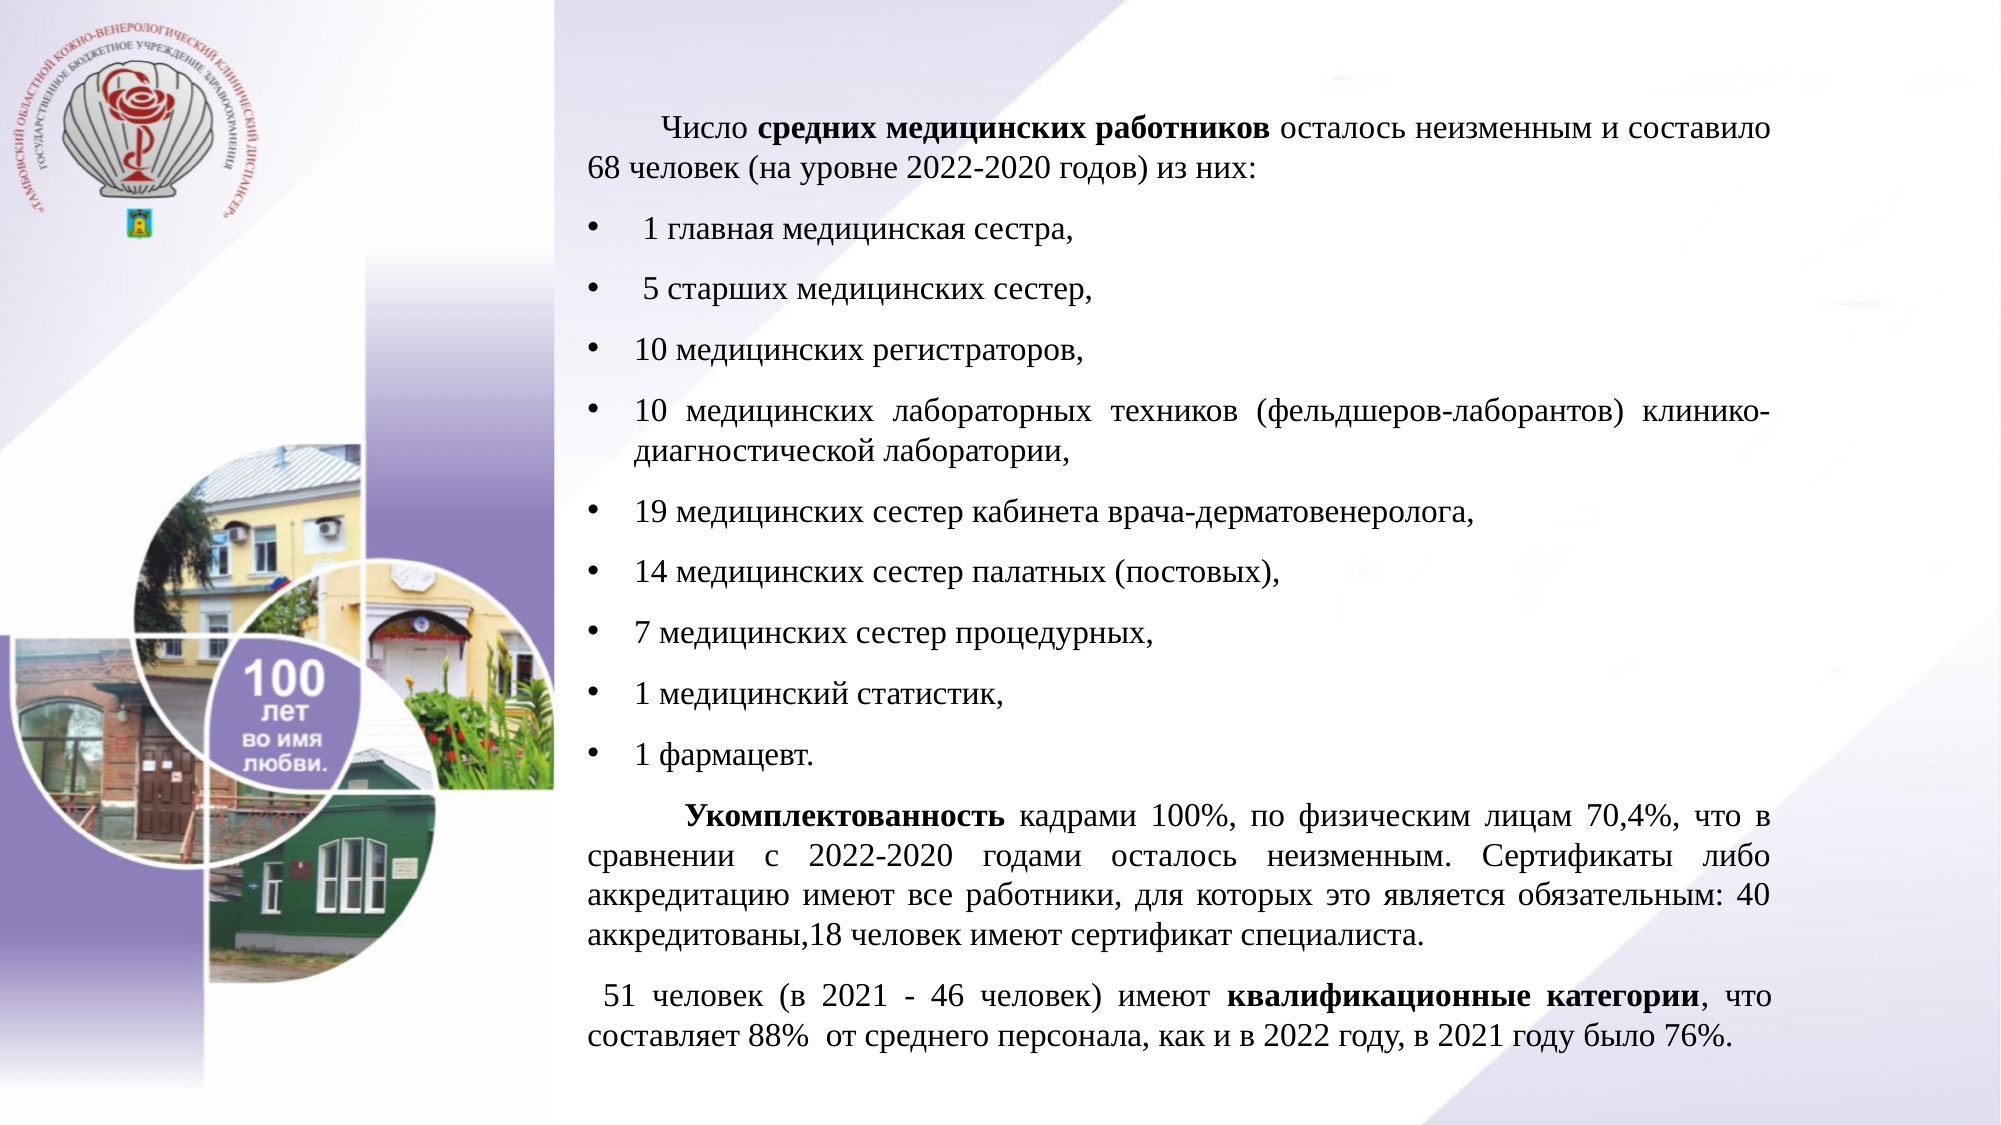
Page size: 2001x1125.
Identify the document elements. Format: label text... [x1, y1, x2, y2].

text_box Число средних медицинских работников осталось неизменным и составило 68 человек (на уровне 2022-2020 годов) из них: 1 главная медицинская сестра, 5 старших медицинских сестер, 10 медицинских регистраторов, 10 медицинских лабораторных техников (фельдшеров-лаборантов) клинико-диагностической лаборатории, 19 медицинских сестер кабинета врача-дерматовенеролога, 14 медицинских сестер палатных (постовых), 7 медицинских сестер процедурных, 1 медицинский статистик, 1 фармацевт. Укомплектованность кадрами 100%, по физическим лицам 70,4%, что в сравнении с 2022-2020 годами осталось неизменным. Сертификаты либо аккредитацию имеют все работники, для которых это является обязательным: 40 аккредитованы,18 человек имеют сертификат специалиста. 51 человек (в 2021 - 46 человек) имеют квалификационные категории, что составляет 88% от среднего персонала, как и в 2022 году, в 2021 году было 76%. [572, 97, 1788, 1061]
picture [0, 0, 2001, 1125]
